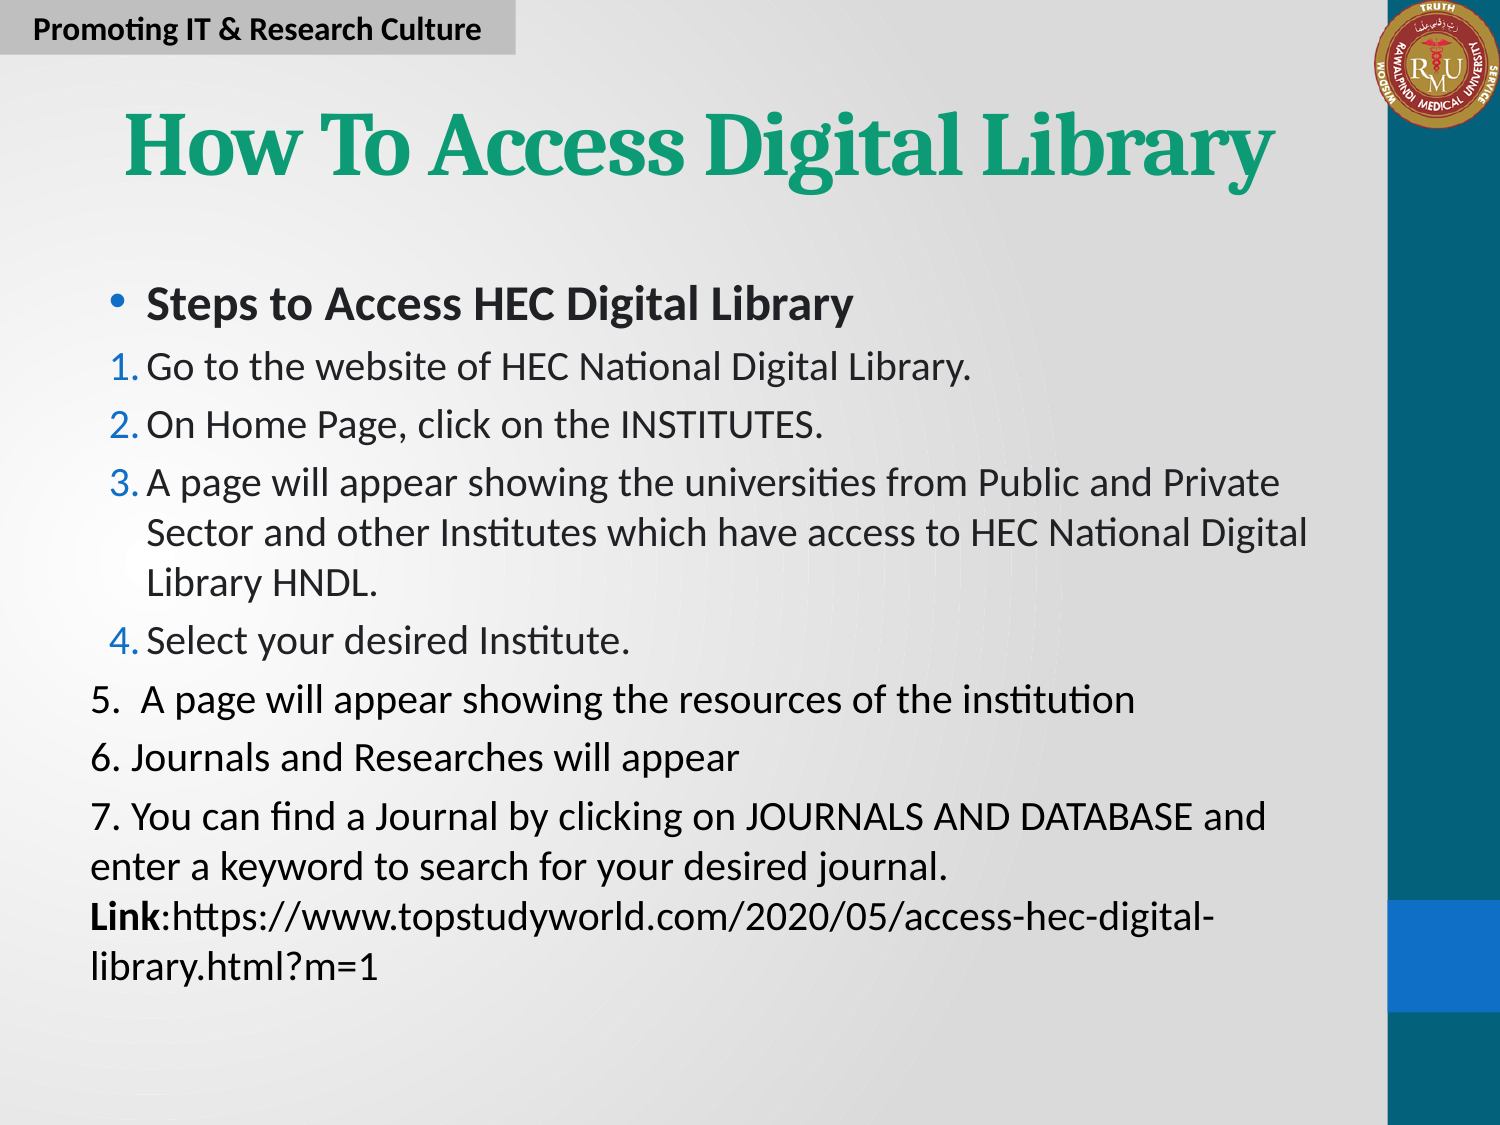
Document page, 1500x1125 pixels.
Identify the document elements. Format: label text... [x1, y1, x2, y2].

picture [1373, 0, 1500, 130]
list Steps to Access HEC Digital Library Go to the website of HEC National Digital Library. On Home Page, click on the INSTITUTES. A page will appear showing the universities from Public and Private Sector and other Institutes which have access to HEC National Digital Library HNDL. Select your desired Institute. 5. A page will appear showing the resources of the institution 6. Journals and Researches will appear 7. You can find a Journal by clicking on JOURNALS AND DATABASE and enter a keyword to search for your desired journal. Link:https://www.topstudyworld.com/2020/05/access-hec-digital-library.html?m=1 [75, 262, 1325, 1050]
text_box Promoting IT & Research Culture [0, 0, 516, 55]
title How To Access Digital Library [75, 45, 1325, 233]
